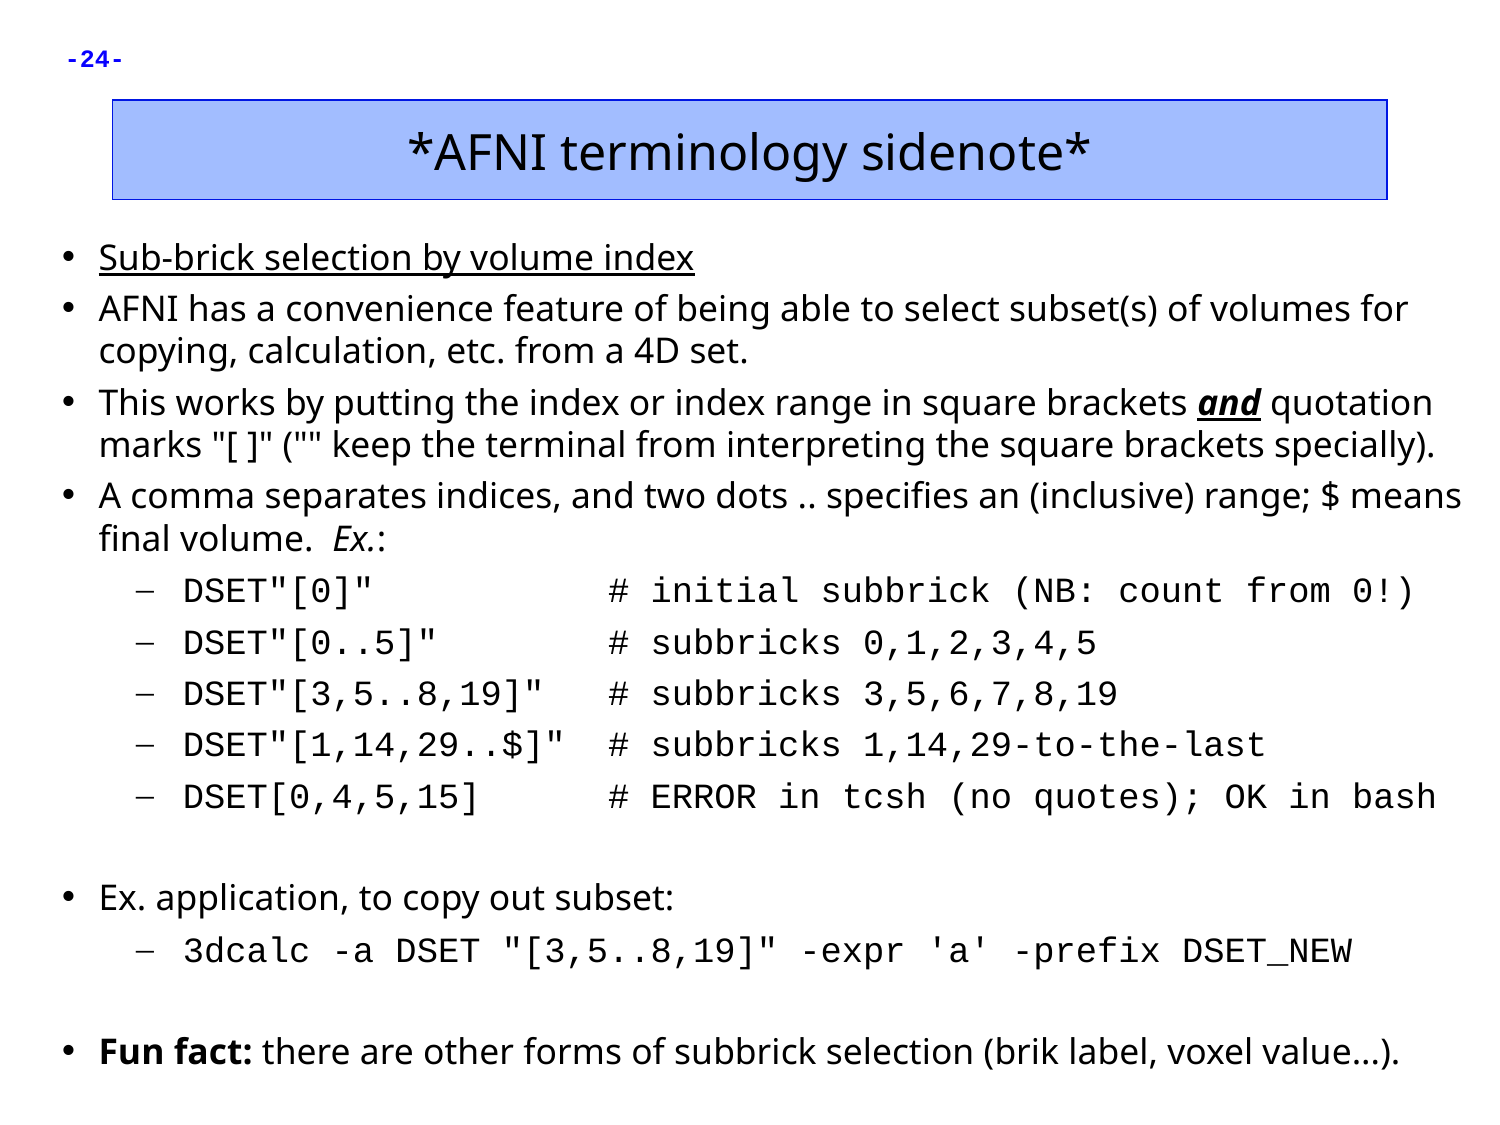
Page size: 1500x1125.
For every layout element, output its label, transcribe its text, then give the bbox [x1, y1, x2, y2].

text_box Sub-brick selection by volume index AFNI has a convenience feature of being able to select subset(s) of volumes for copying, calculation, etc. from a 4D set. This works by putting the index or index range in square brackets and quotation marks "[ ]" ("" keep the terminal from interpreting the square brackets specially). A comma separates indices, and two dots .. specifies an (inclusive) range; $ means final volume. Ex.: DSET"[0]" # initial subbrick (NB: count from 0!) DSET"[0..5]" # subbricks 0,1,2,3,4,5 DSET"[3,5..8,19]" # subbricks 3,5,6,7,8,19 DSET"[1,14,29..$]" # subbricks 1,14,29-to-the-last DSET[0,4,5,15] # ERROR in tcsh (no quotes); OK in bash Ex. application, to copy out subset: 3dcalc -a DSET "[3,5..8,19]" -expr 'a' -prefix DSET_NEW Fun fact: there are other forms of subbrick selection (brik label, voxel value...). [46, 226, 1489, 1057]
text_box *AFNI terminology sidenote* [112, 99, 1388, 200]
